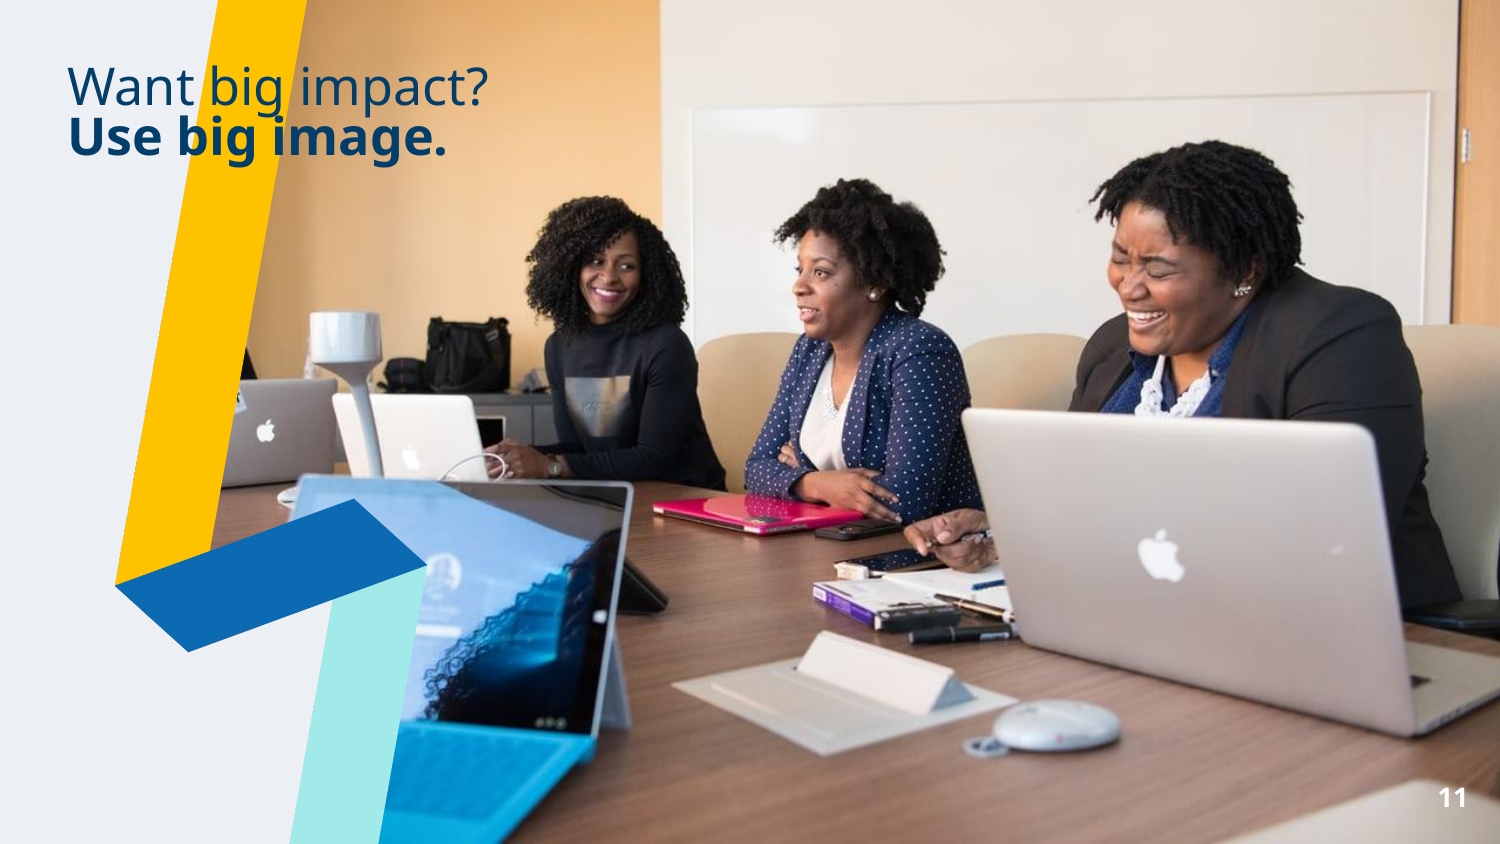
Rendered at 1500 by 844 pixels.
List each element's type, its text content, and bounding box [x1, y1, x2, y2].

slide_number ‹#› [1378, 766, 1469, 832]
title Want big impact? Use big image. [67, 65, 501, 180]
picture [211, 0, 1500, 844]
